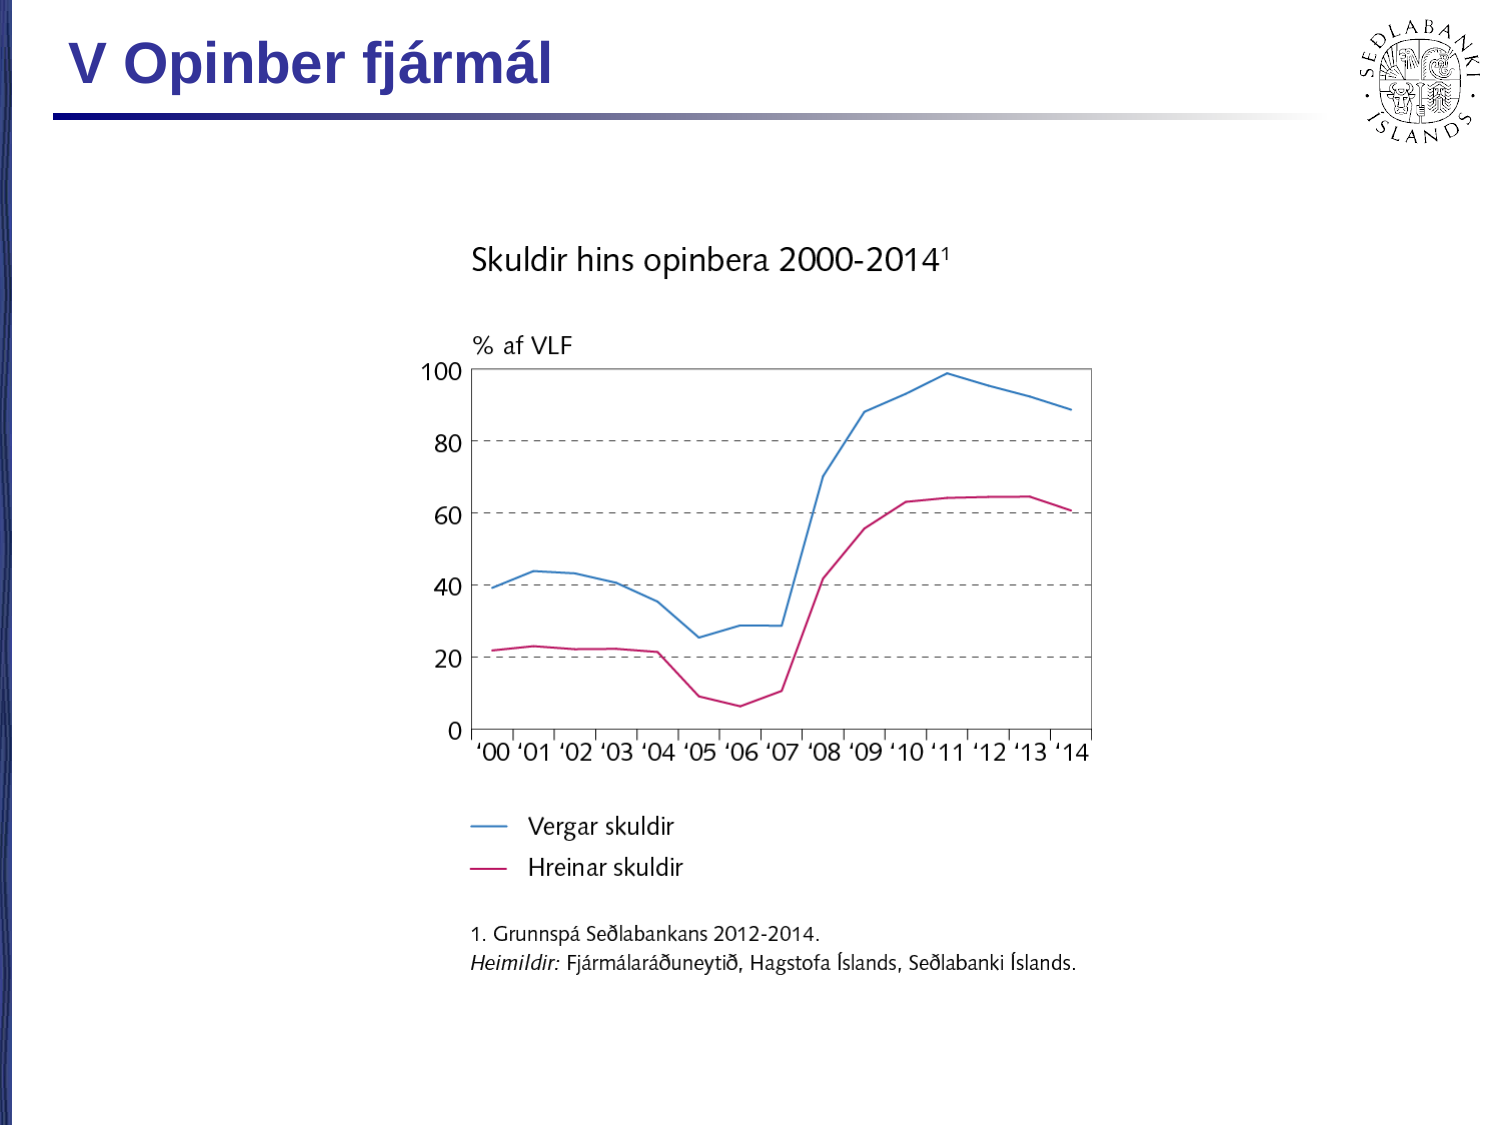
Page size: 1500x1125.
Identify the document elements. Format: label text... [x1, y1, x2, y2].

picture [1357, 18, 1482, 149]
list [420, 231, 1092, 976]
title V Opinber fjármál [52, 10, 1330, 111]
picture [0, 0, 12, 1125]
